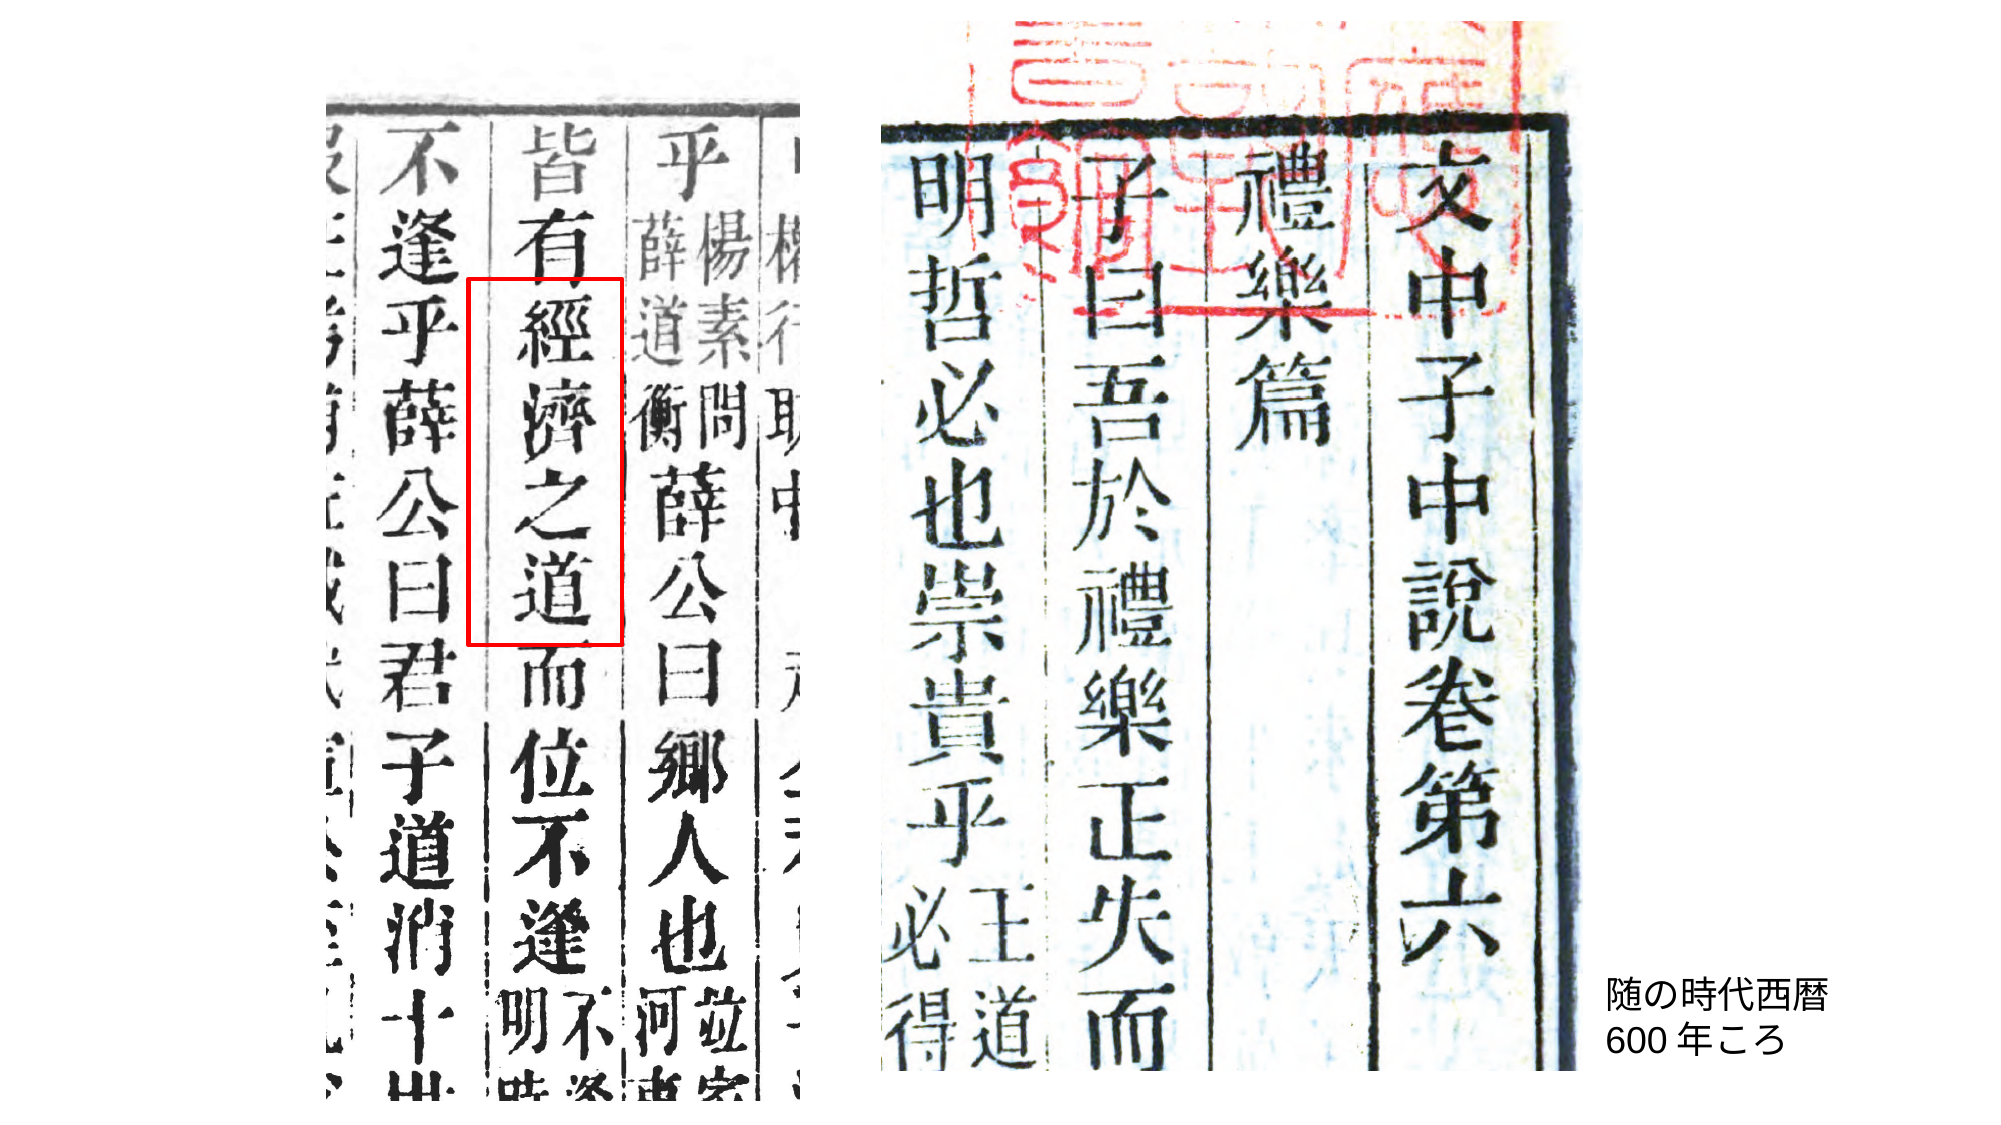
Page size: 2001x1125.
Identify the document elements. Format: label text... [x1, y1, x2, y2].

picture [881, 21, 1583, 1071]
text_box 随の時代西暦600年ころ [1590, 964, 1898, 1069]
picture [326, 42, 800, 1101]
